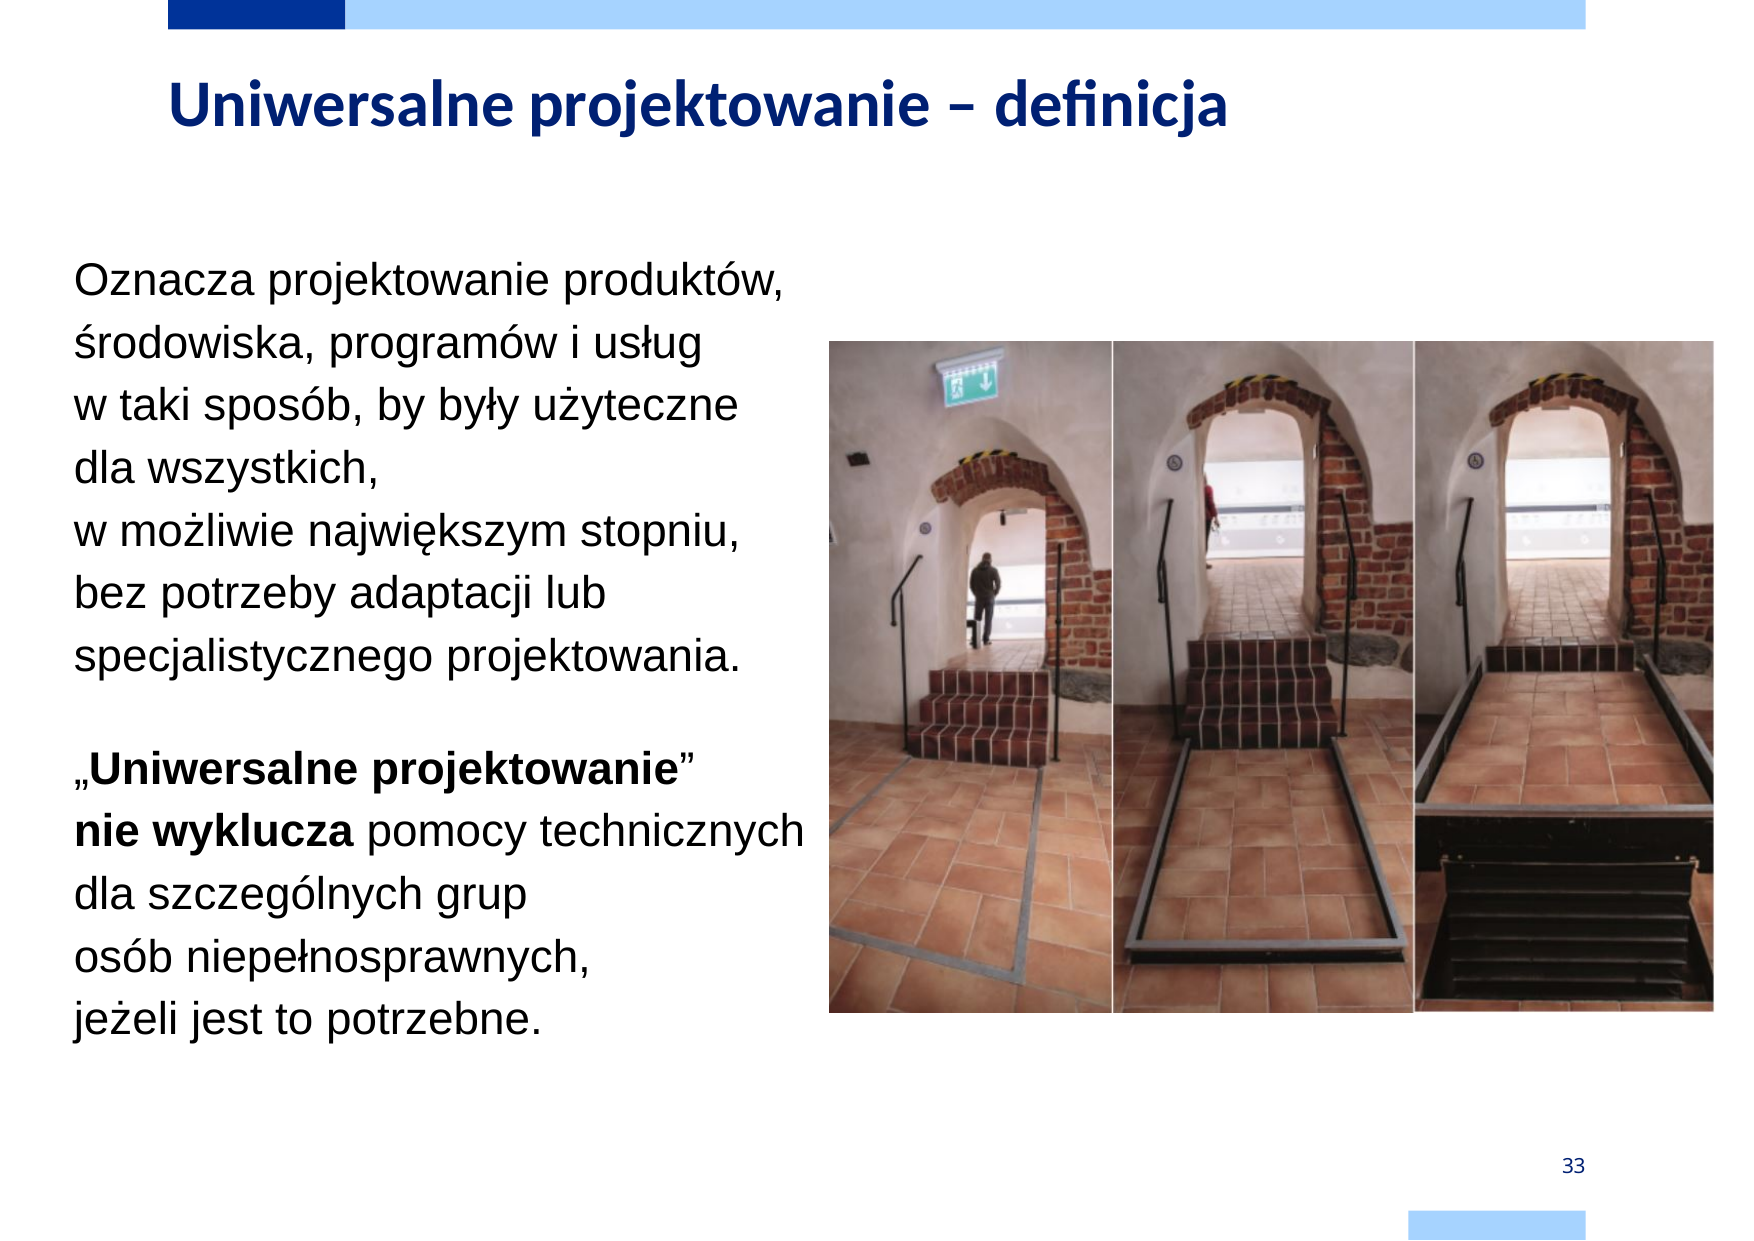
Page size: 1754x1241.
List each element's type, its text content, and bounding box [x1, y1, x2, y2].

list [829, 341, 1716, 1013]
list Oznacza projektowanie produktów, środowiska, programów i usług w taki sposób, by były użyteczne dla wszystkich, w możliwie największym stopniu, bez potrzeby adaptacji lub specjalistycznego projektowania. „Uniwersalne projektowanie” nie wyklucza pomocy technicznych dla szczególnych grup osób niepełnosprawnych, jeżeli jest to potrzebne. [73, 242, 960, 1152]
slide_number 33 [1408, 1151, 1586, 1182]
title Uniwersalne projektowanie – definicja [168, 65, 1645, 219]
